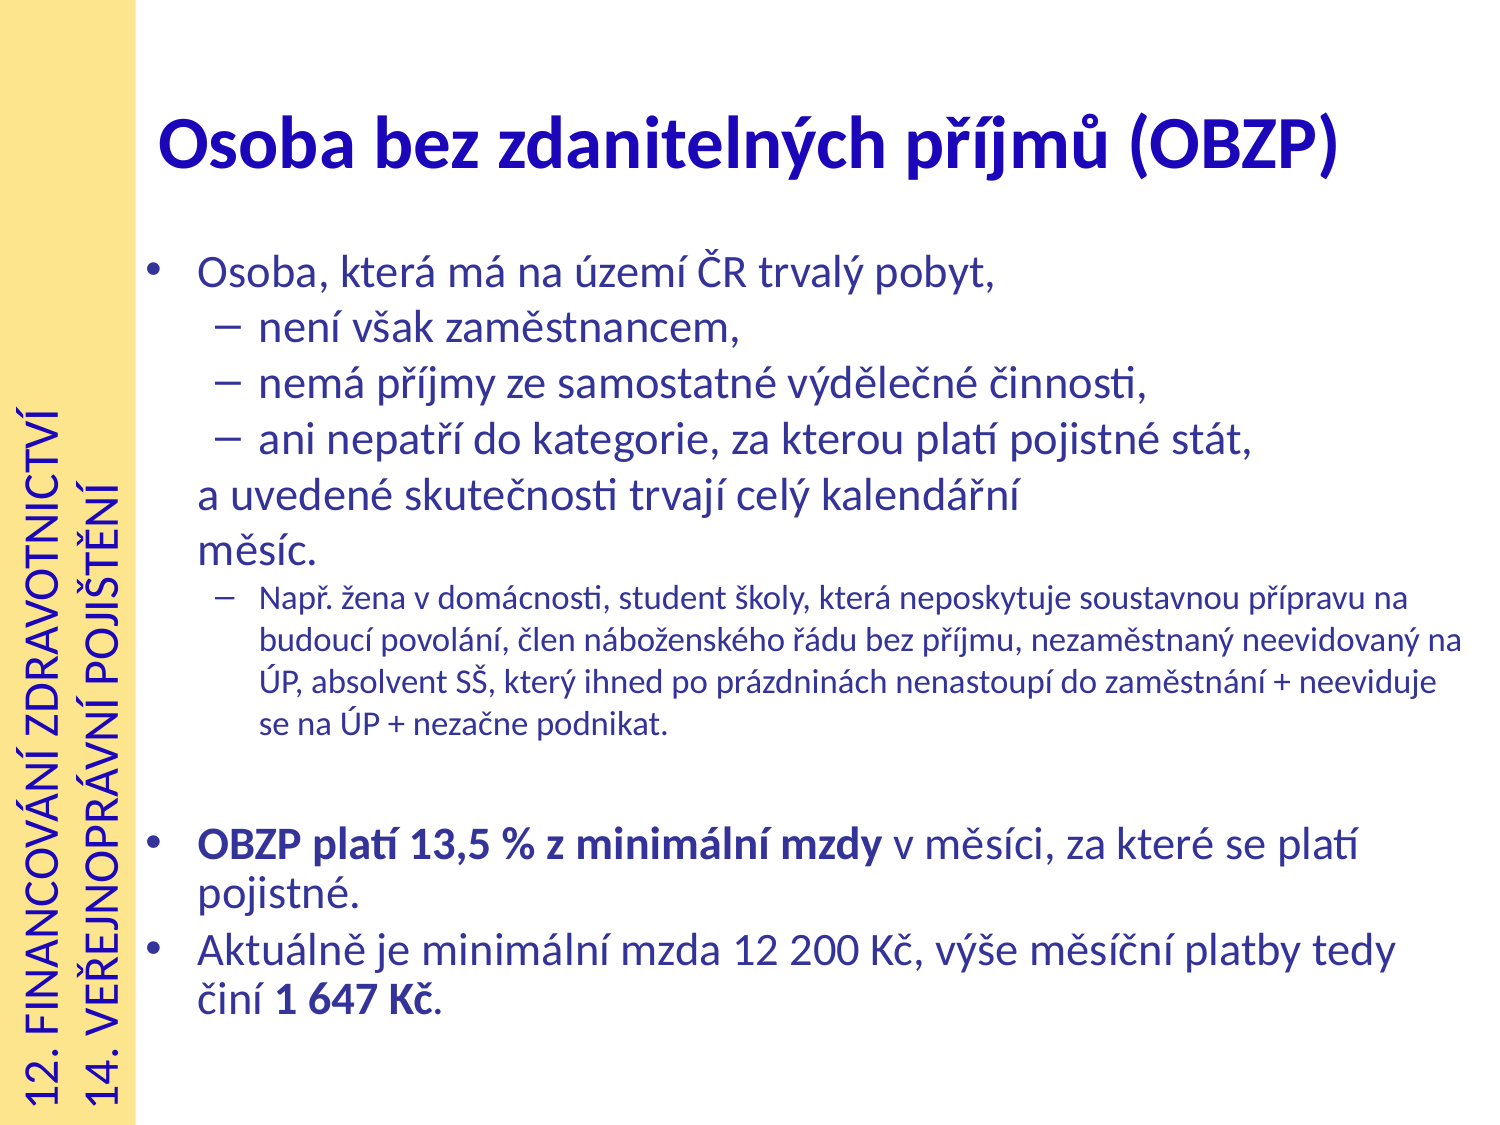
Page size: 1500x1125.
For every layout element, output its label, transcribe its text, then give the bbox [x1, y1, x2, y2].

list Osoba, která má na území ČR trvalý pobyt, není však zaměstnancem, nemá příjmy ze samostatné výdělečné činnosti, ani nepatří do kategorie, za kterou platí pojistné stát, a uvedené skutečnosti trvají celý kalendářní měsíc. Např. žena v domácnosti, student školy, která neposkytuje soustavnou přípravu na budoucí povolání, člen náboženského řádu bez příjmu, nezaměstnaný neevidovaný na ÚP, absolvent SŠ, který ihned po prázdninách nenastoupí do zaměstnání + neeviduje se na ÚP + nezačne podnikat. OBZP platí 13,5 % z minimální mzdy v měsíci, za které se platí pojistné. Aktuálně je minimální mzda 12 200 Kč, výše měsíční platby tedy činí 1 647 Kč. [136, 233, 1481, 1037]
title Osoba bez zdanitelných příjmů (OBZP) [136, 45, 1425, 233]
text_box 12. FINANCOVÁNÍ ZDRAVOTNICTVÍ 14. VEŘEJNOPRÁVNÍ POJIŠTĚNÍ [0, 0, 136, 1125]
